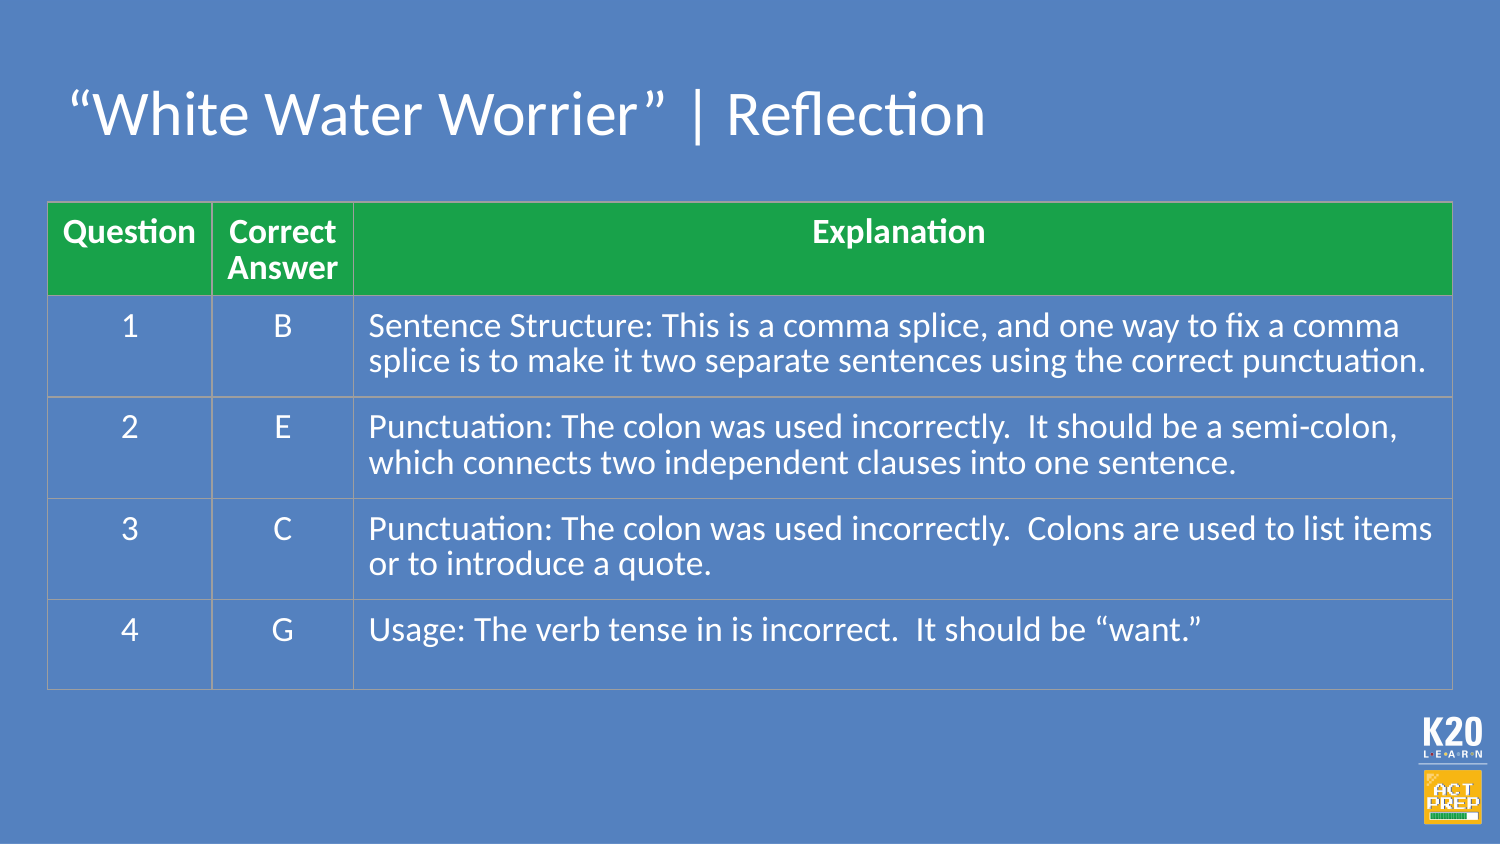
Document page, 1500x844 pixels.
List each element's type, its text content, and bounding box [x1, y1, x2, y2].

table_header Correct Answer [213, 203, 353, 295]
picture [0, 0, 1500, 844]
table_cell 3 [48, 499, 211, 599]
table_cell G [213, 600, 353, 689]
table_cell B [213, 296, 353, 396]
table_cell E [213, 398, 353, 498]
table_cell Usage: The verb tense in is incorrect. It should be “want.” [354, 600, 1452, 689]
table_cell 1 [48, 296, 211, 396]
table_cell Punctuation: The colon was used incorrectly. It should be a semi-colon, which connects two independent clauses into one sentence. [354, 398, 1452, 498]
table_cell Punctuation: The colon was used incorrectly. Colons are used to list items or to introduce a quote. [354, 499, 1452, 599]
table_cell 4 [48, 600, 211, 689]
table_cell 2 [48, 398, 211, 498]
table_header Explanation [354, 203, 1452, 295]
table_header Question [48, 203, 211, 295]
table_cell C [213, 499, 353, 599]
title “White Water Worrier” | Reflection [51, 72, 1449, 167]
table_cell Sentence Structure: This is a comma splice, and one way to fix a comma splice is to make it two separate sentences using the correct punctuation. [354, 296, 1452, 396]
